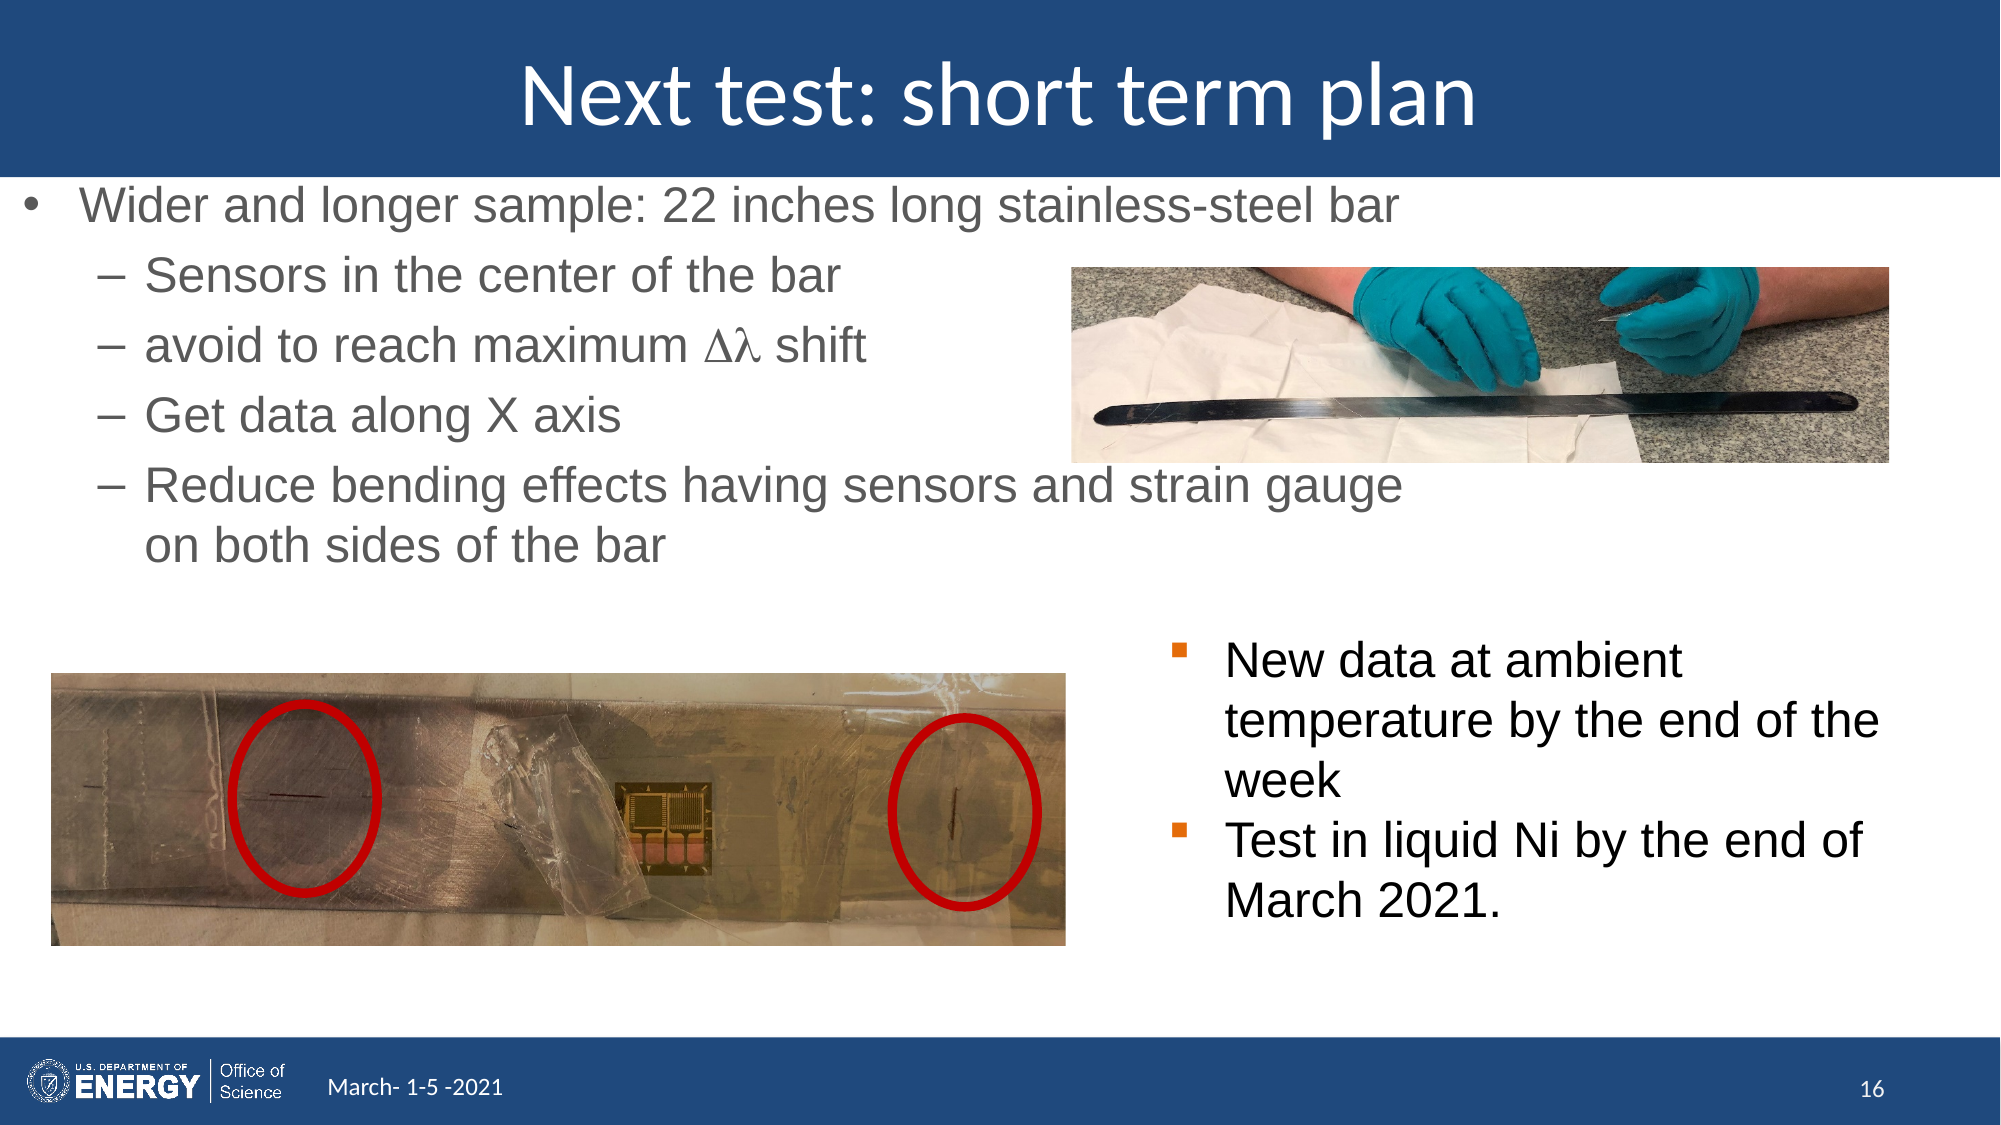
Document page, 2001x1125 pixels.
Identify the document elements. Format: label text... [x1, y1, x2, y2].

slide_number 16 [1433, 1057, 1900, 1118]
picture [50, 673, 1066, 946]
picture [27, 1059, 285, 1103]
text_box New data at ambient temperature by the end of the week Test in liquid Ni by the end of March 2021. [1153, 619, 1949, 995]
slide_number March- 1-5 -2021 [312, 1055, 567, 1116]
text_box Wider and longer sample: 22 inches long stainless-steel bar Sensors in the center of the bar avoid to reach maximum Dl shift Get data along X axis Reduce bending effects having sensors and strain gauge on both sides of the bar [7, 165, 1473, 680]
title Next test: short term plan [0, 0, 2000, 178]
picture [1071, 267, 1890, 463]
